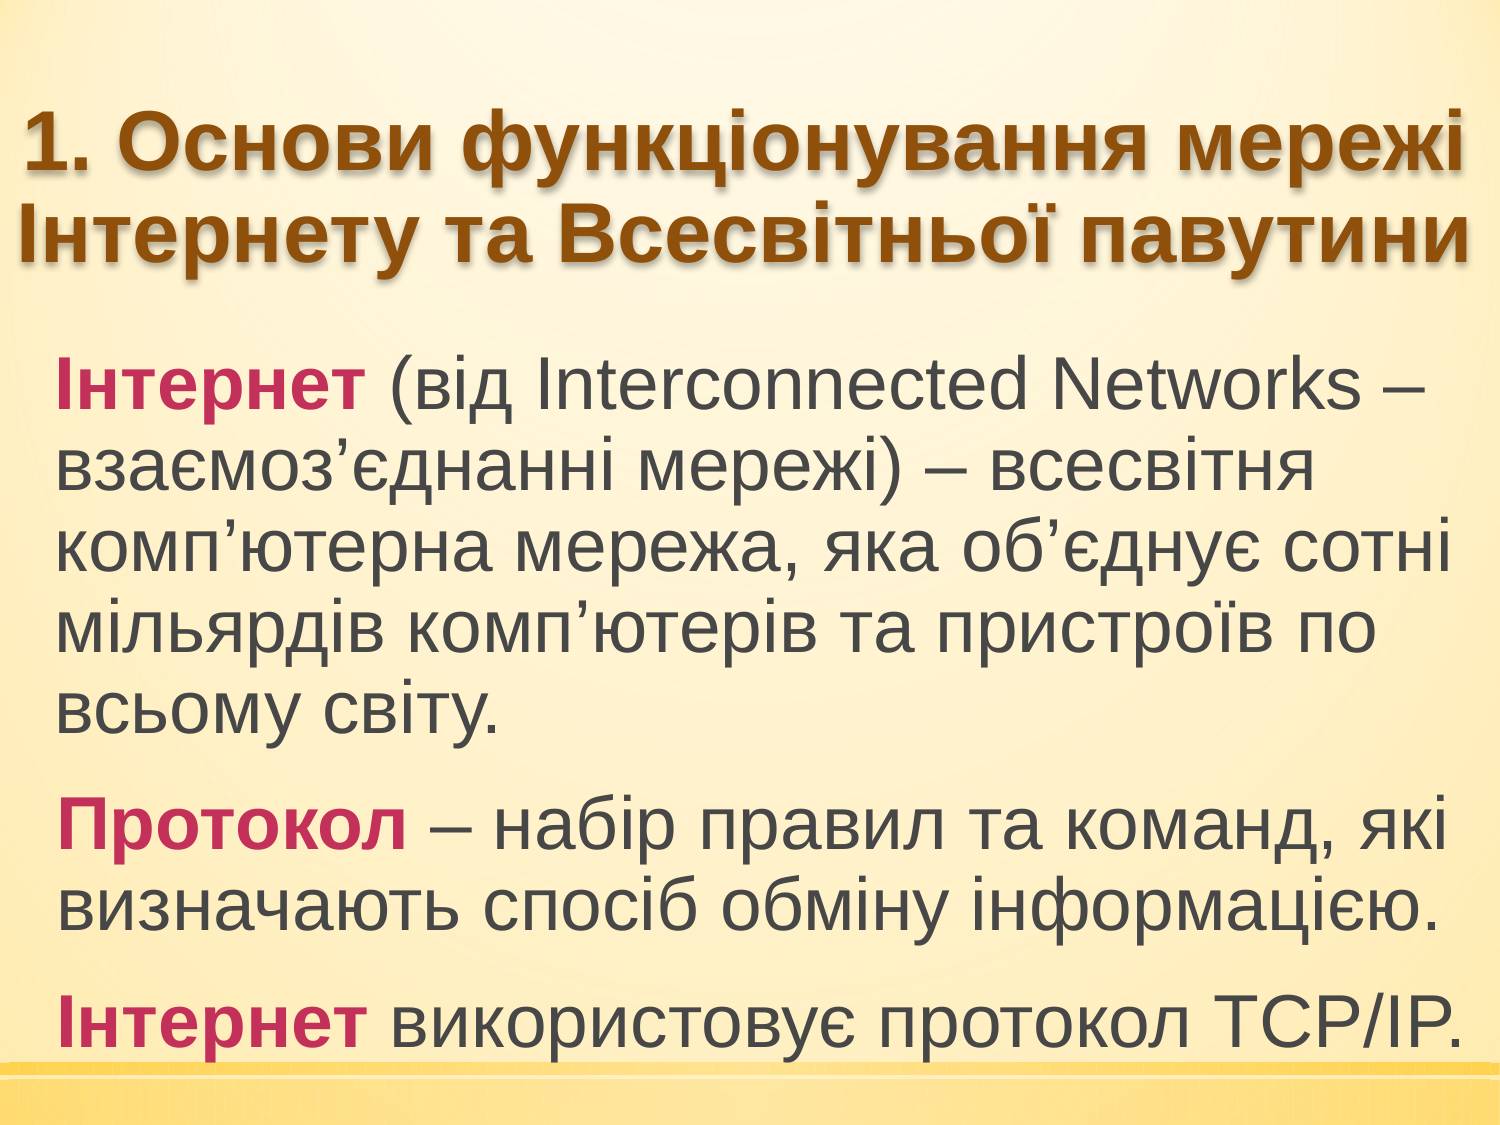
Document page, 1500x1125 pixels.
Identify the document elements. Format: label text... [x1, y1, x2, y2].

text_box Інтернет використовує протокол TCP/IP. [33, 975, 1495, 1096]
title 1. Основи функціонування мережі Інтернету та Всесвітньої павутини [0, 87, 1493, 291]
list Інтернет (від Interconnected Networks – взаємоз’єднанні мережі) – всесвітня комп’ютерна мережа, яка об’єднує сотні мільярдів комп’ютерів та пристроїв по всьому світу. [32, 337, 1493, 666]
picture [0, 0, 1500, 1062]
picture [0, 1075, 33, 1079]
text_box Протокол – набір правил та команд, які визначають спосіб обміну інформацією. [33, 777, 1493, 975]
